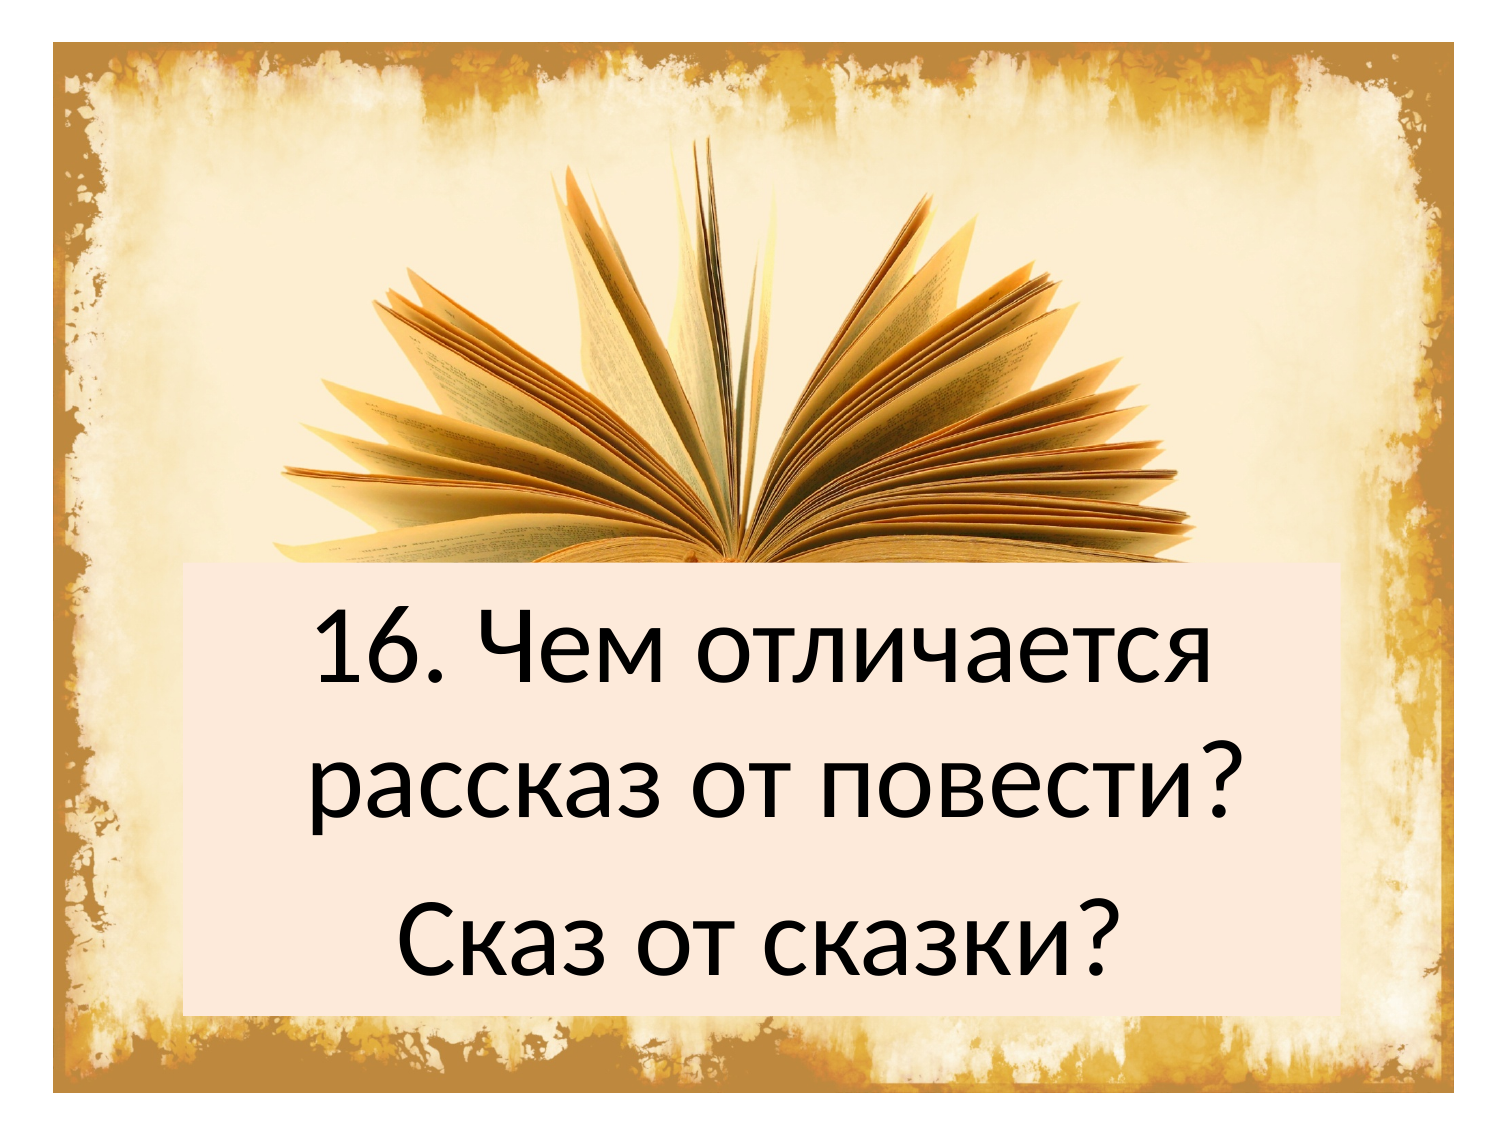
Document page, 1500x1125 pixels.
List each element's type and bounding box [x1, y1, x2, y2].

picture [52, 42, 1454, 1093]
